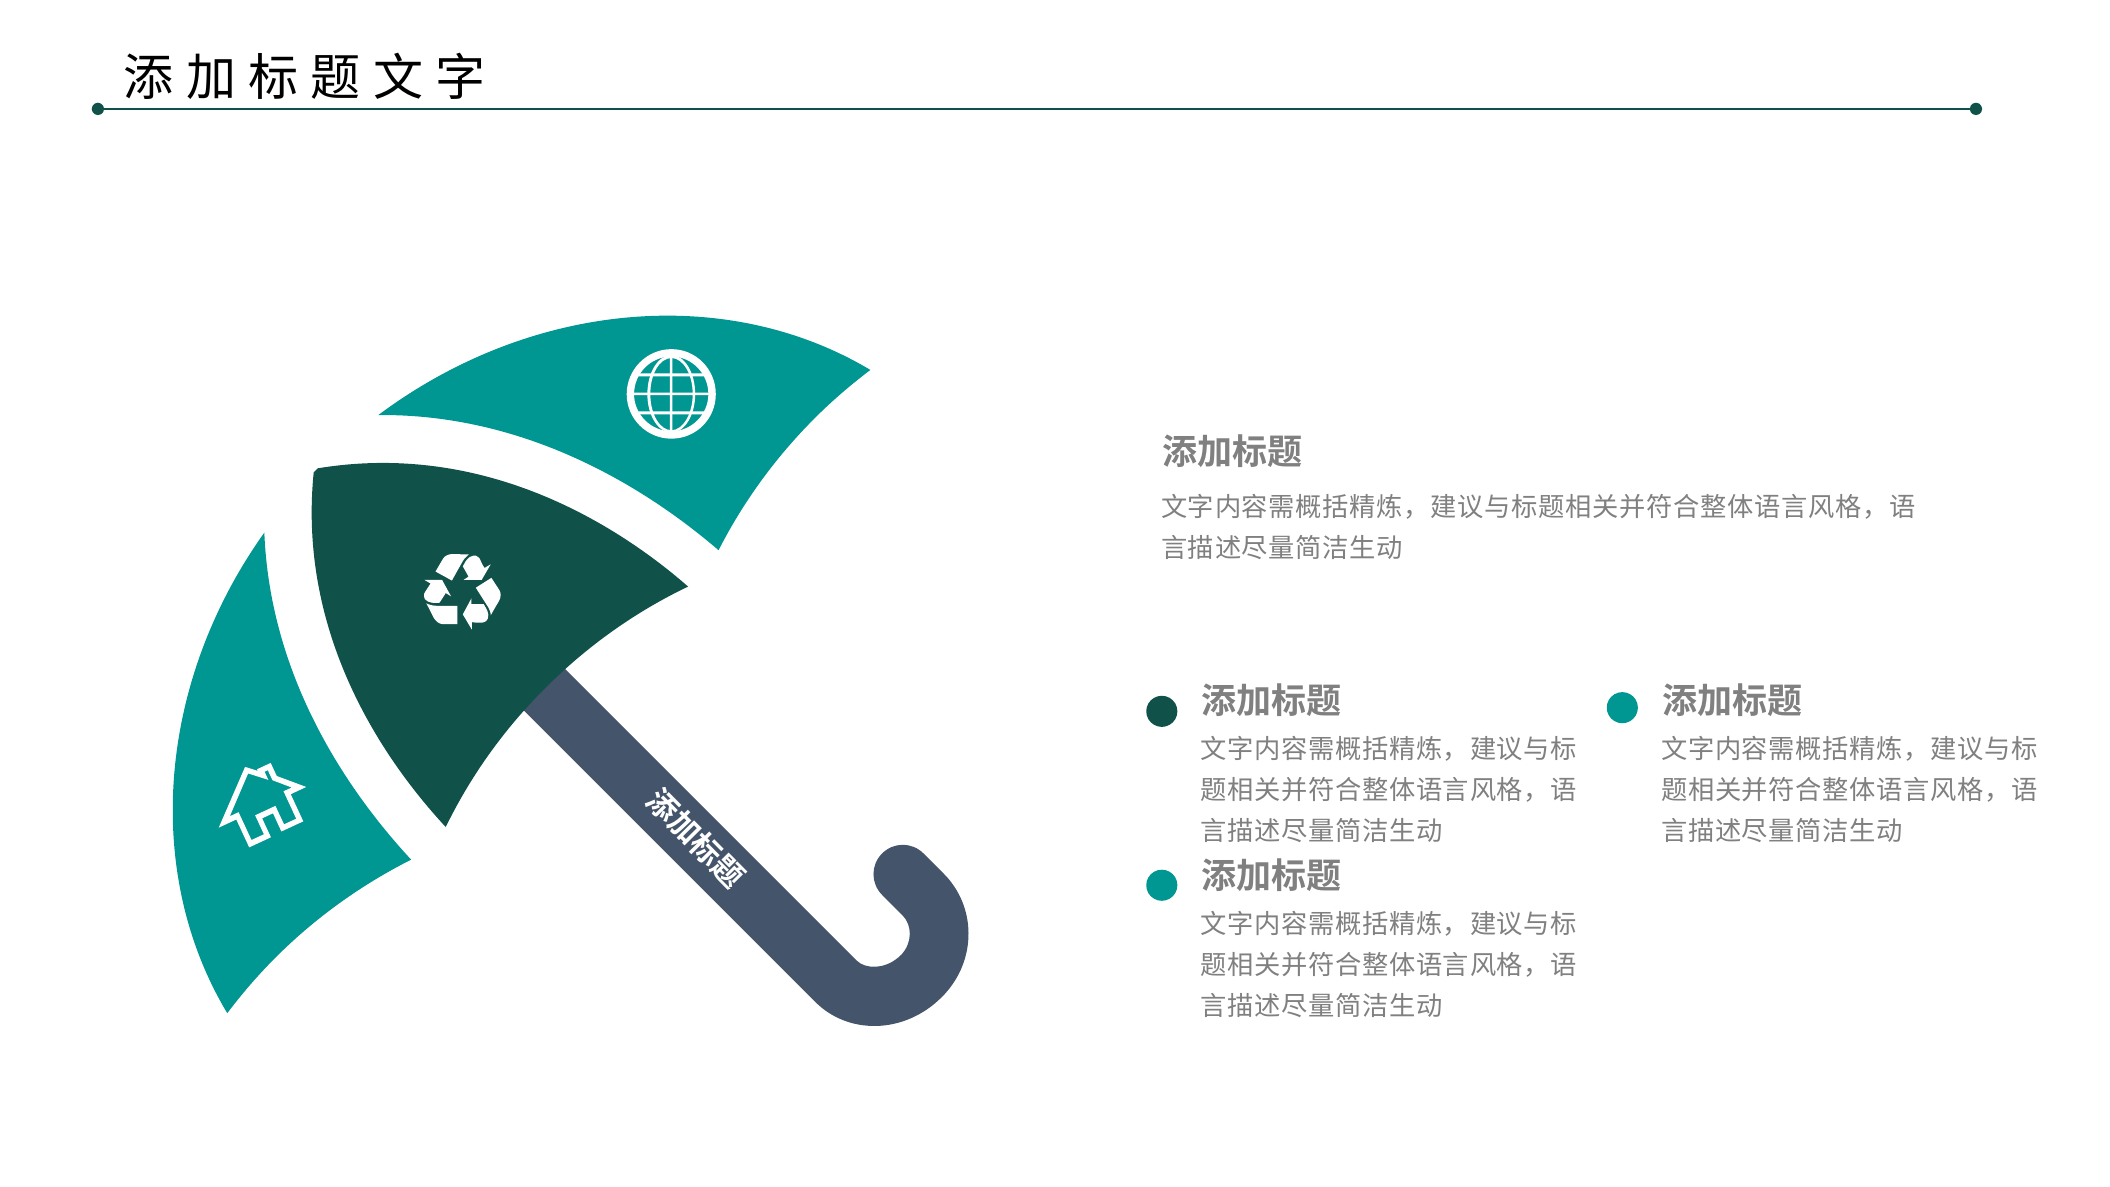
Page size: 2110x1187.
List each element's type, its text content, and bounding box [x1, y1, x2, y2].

text_box [1146, 869, 1178, 901]
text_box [423, 554, 502, 630]
text_box 添加标题文字 [108, 37, 502, 108]
text_box 文字内容需概括精炼，建议与标题相关并符合整体语言风格，语言描述尽量简洁生动 [1185, 889, 1607, 1028]
text_box 文字内容需概括精炼，建议与标题相关并符合整体语言风格，语言描述尽量简洁生动 [1185, 715, 1607, 853]
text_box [626, 349, 716, 439]
text_box 添加标题文字 [108, 109, 502, 113]
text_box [70, 231, 822, 1112]
text_box 添加标题 [1147, 422, 1318, 479]
text_box [1146, 695, 1178, 727]
text_box 添加标题 [1186, 845, 1357, 889]
text_box 文字内容需概括精炼，建议与标题相关并符合整体语言风格，语言描述尽量简洁生动 [1646, 715, 2068, 853]
text_box 文字内容需概括精炼，建议与标题相关并符合整体语言风格，语言描述尽量简洁生动 [1146, 473, 1951, 571]
text_box 添加标题 [1647, 670, 1818, 715]
text_box 添加标题 [1186, 670, 1357, 715]
text_box [1606, 692, 1638, 724]
